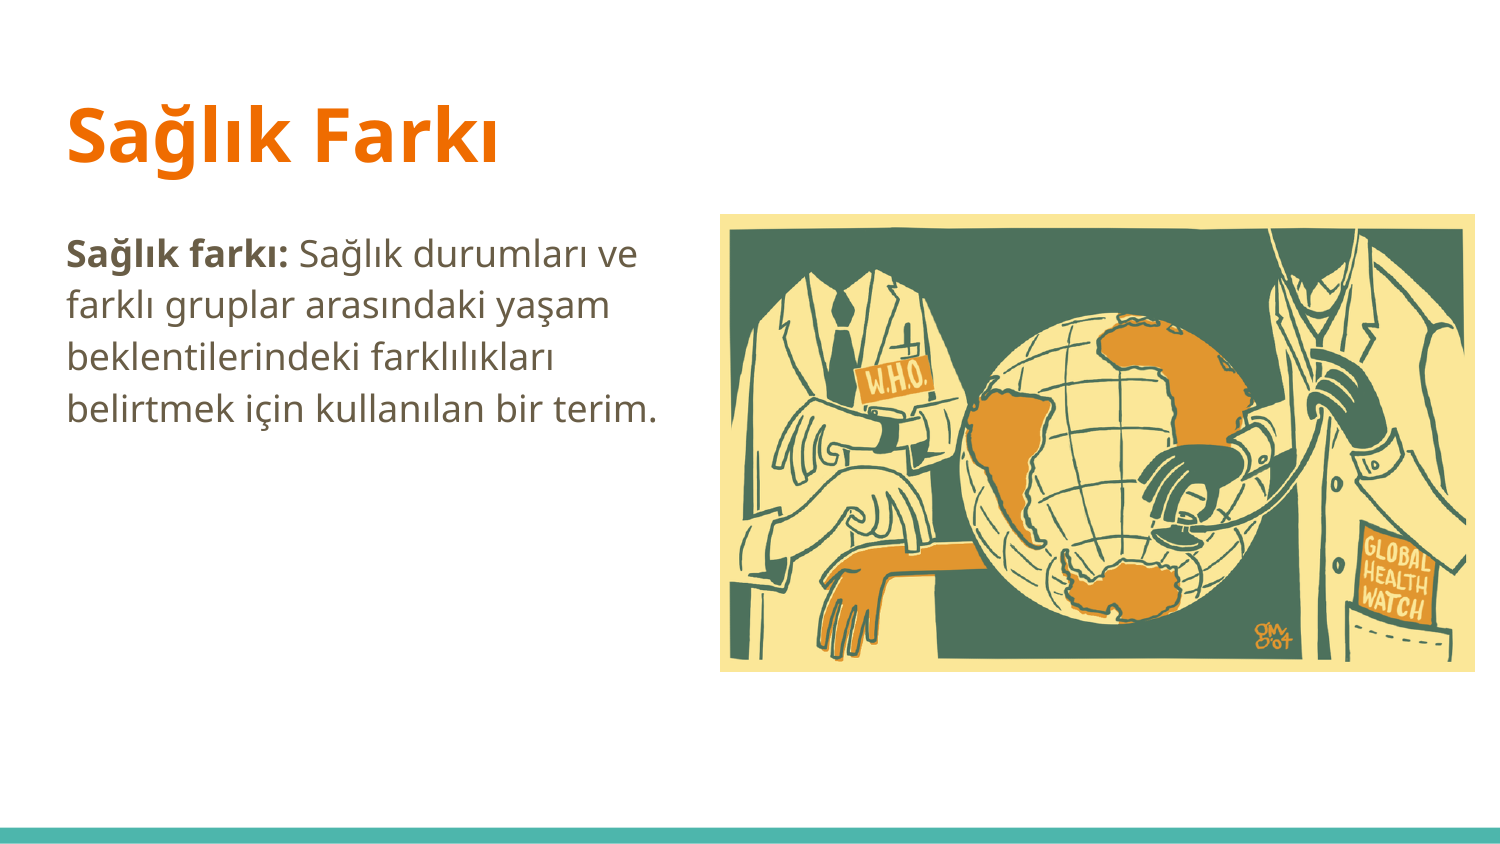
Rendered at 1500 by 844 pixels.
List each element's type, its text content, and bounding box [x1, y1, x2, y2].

title Sağlık Farkı [51, 72, 1449, 189]
picture [720, 213, 1476, 672]
list Sağlık farkı: Sağlık durumları ve farklı gruplar arasındaki yaşam beklentilerindeki farklılıkları belirtmek için kullanılan bir terim. [51, 207, 696, 750]
